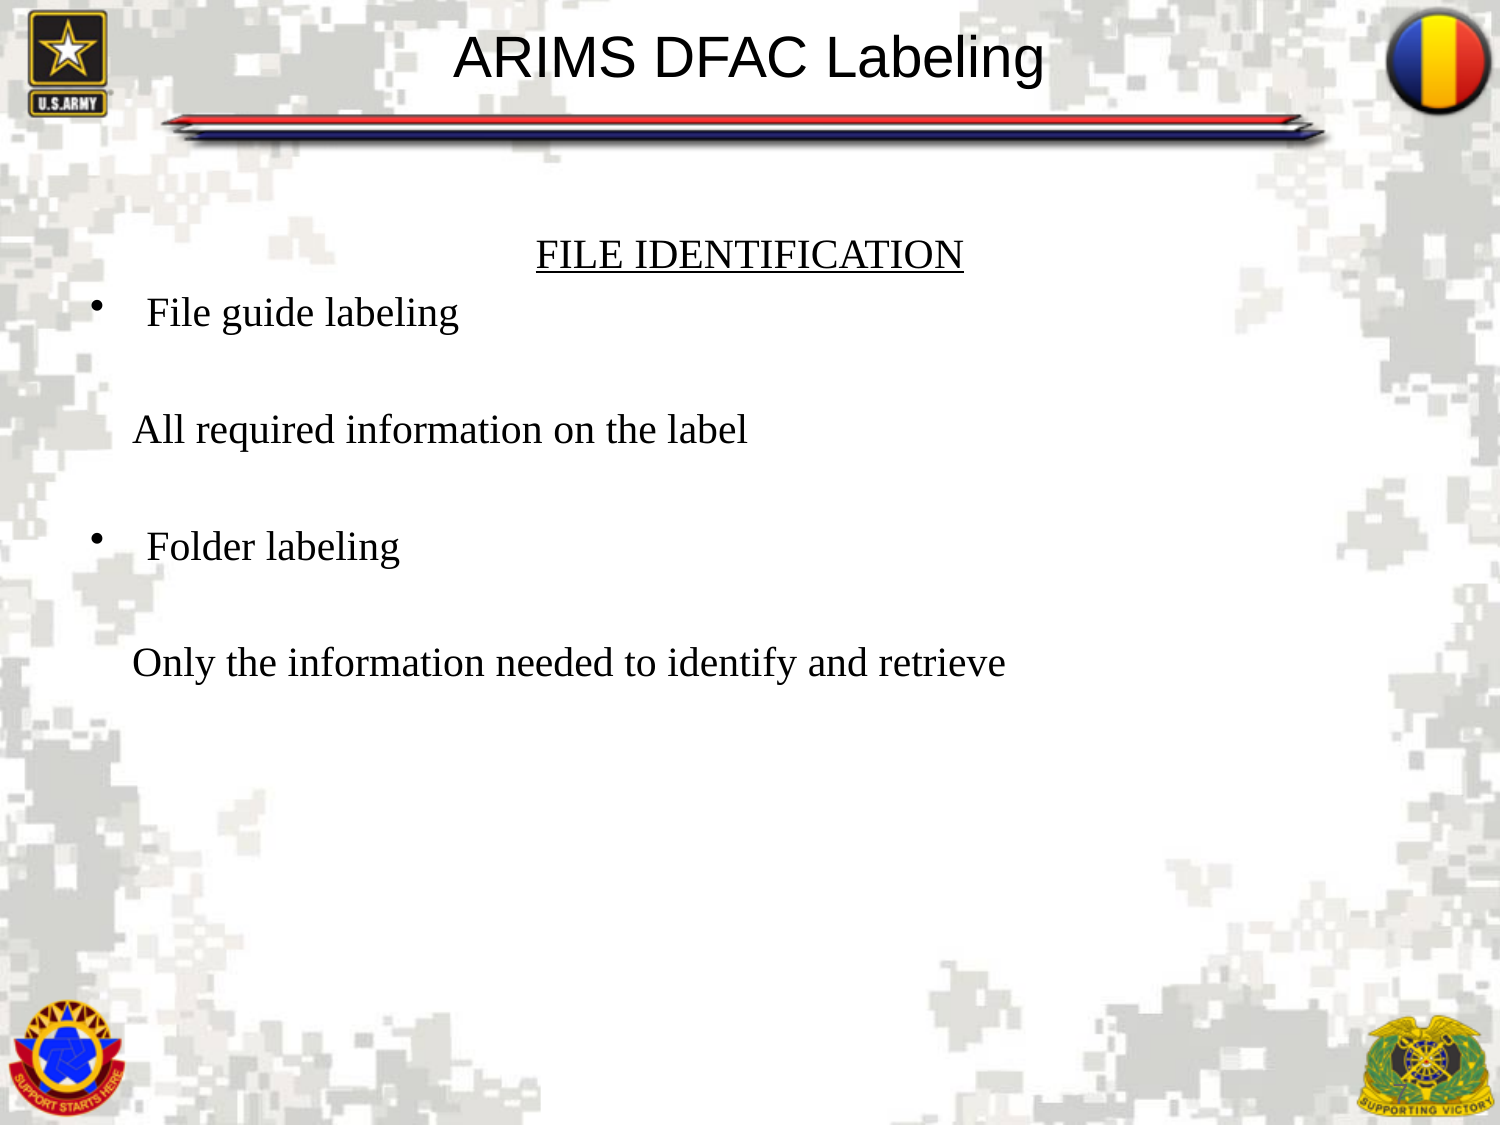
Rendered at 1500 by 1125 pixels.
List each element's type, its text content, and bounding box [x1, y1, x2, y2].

title ARIMS DFAC Labeling [74, 0, 1426, 109]
list FILE IDENTIFICATION File guide labeling All required information on the label Folder labeling Only the information needed to identify and retrieve [74, 218, 1426, 1051]
picture [0, 0, 1500, 1125]
